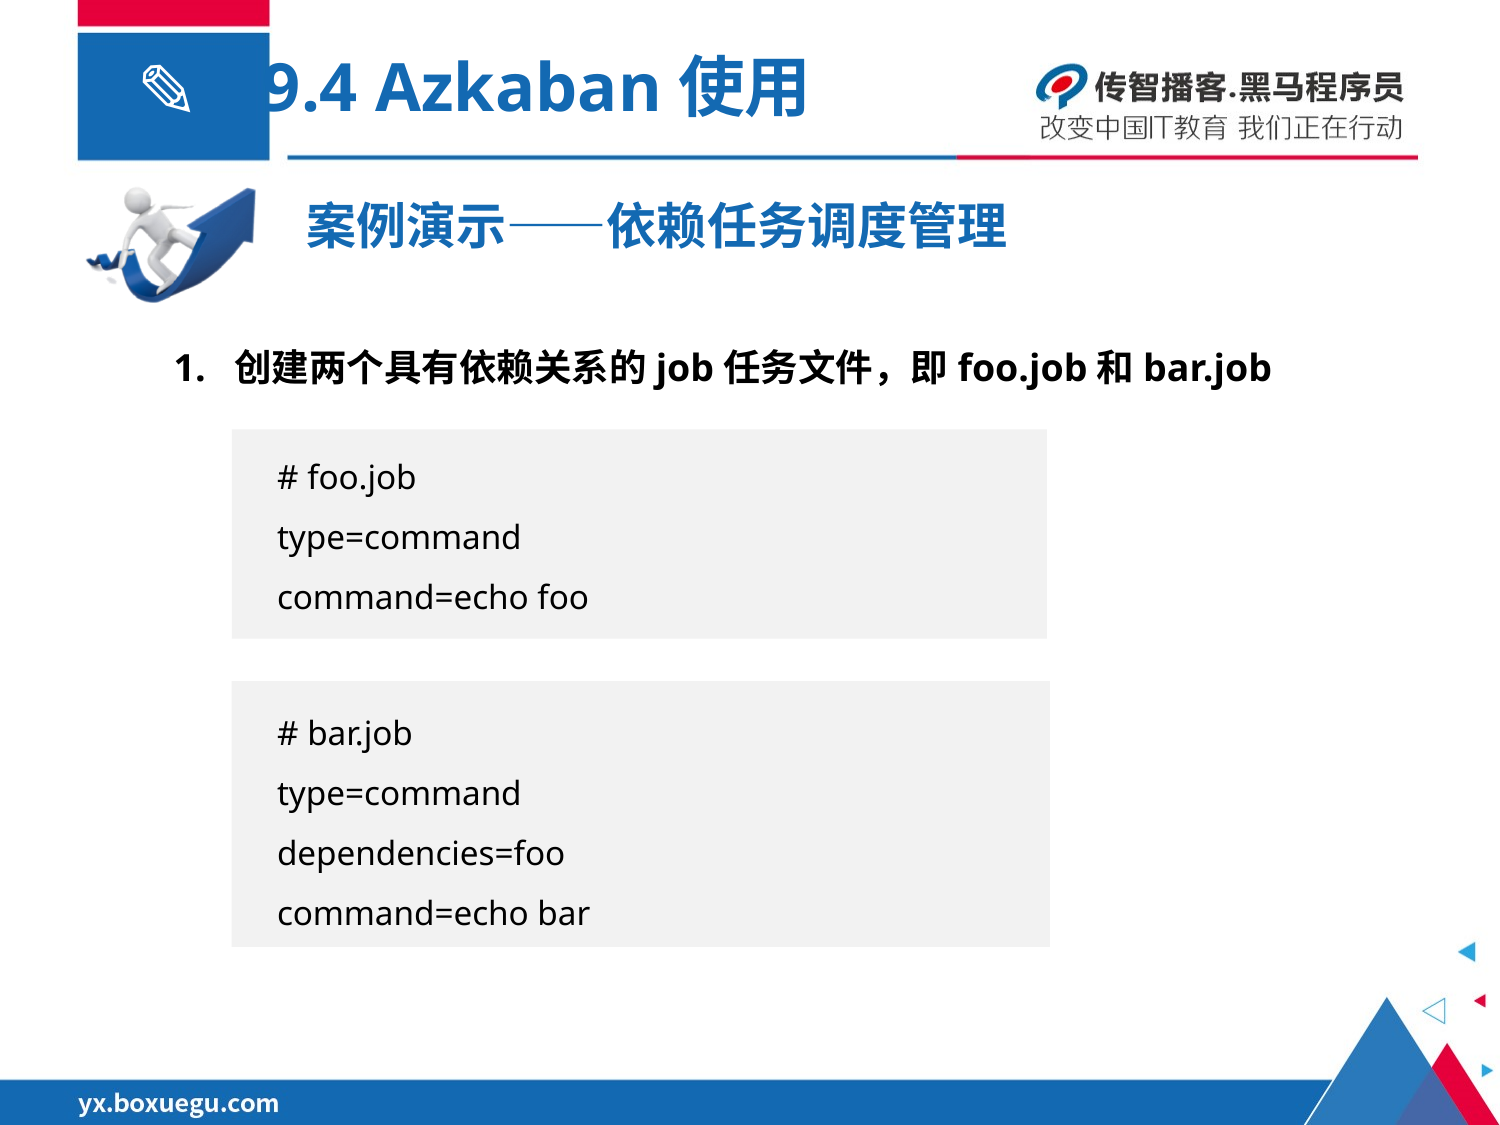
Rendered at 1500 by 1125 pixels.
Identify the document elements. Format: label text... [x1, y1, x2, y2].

picture [0, 159, 1500, 1125]
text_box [231, 681, 1050, 947]
text_box 1. 创建两个具有依赖关系的job任务文件，即foo.job和bar.job [158, 327, 1341, 397]
text_box 9.4 Azkaban使用 [41, 22, 1007, 148]
text_box [0, 158, 1500, 289]
text_box 案例演示——依赖任务调度管理 [292, 187, 1022, 263]
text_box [231, 429, 1047, 639]
picture [0, 0, 1500, 158]
